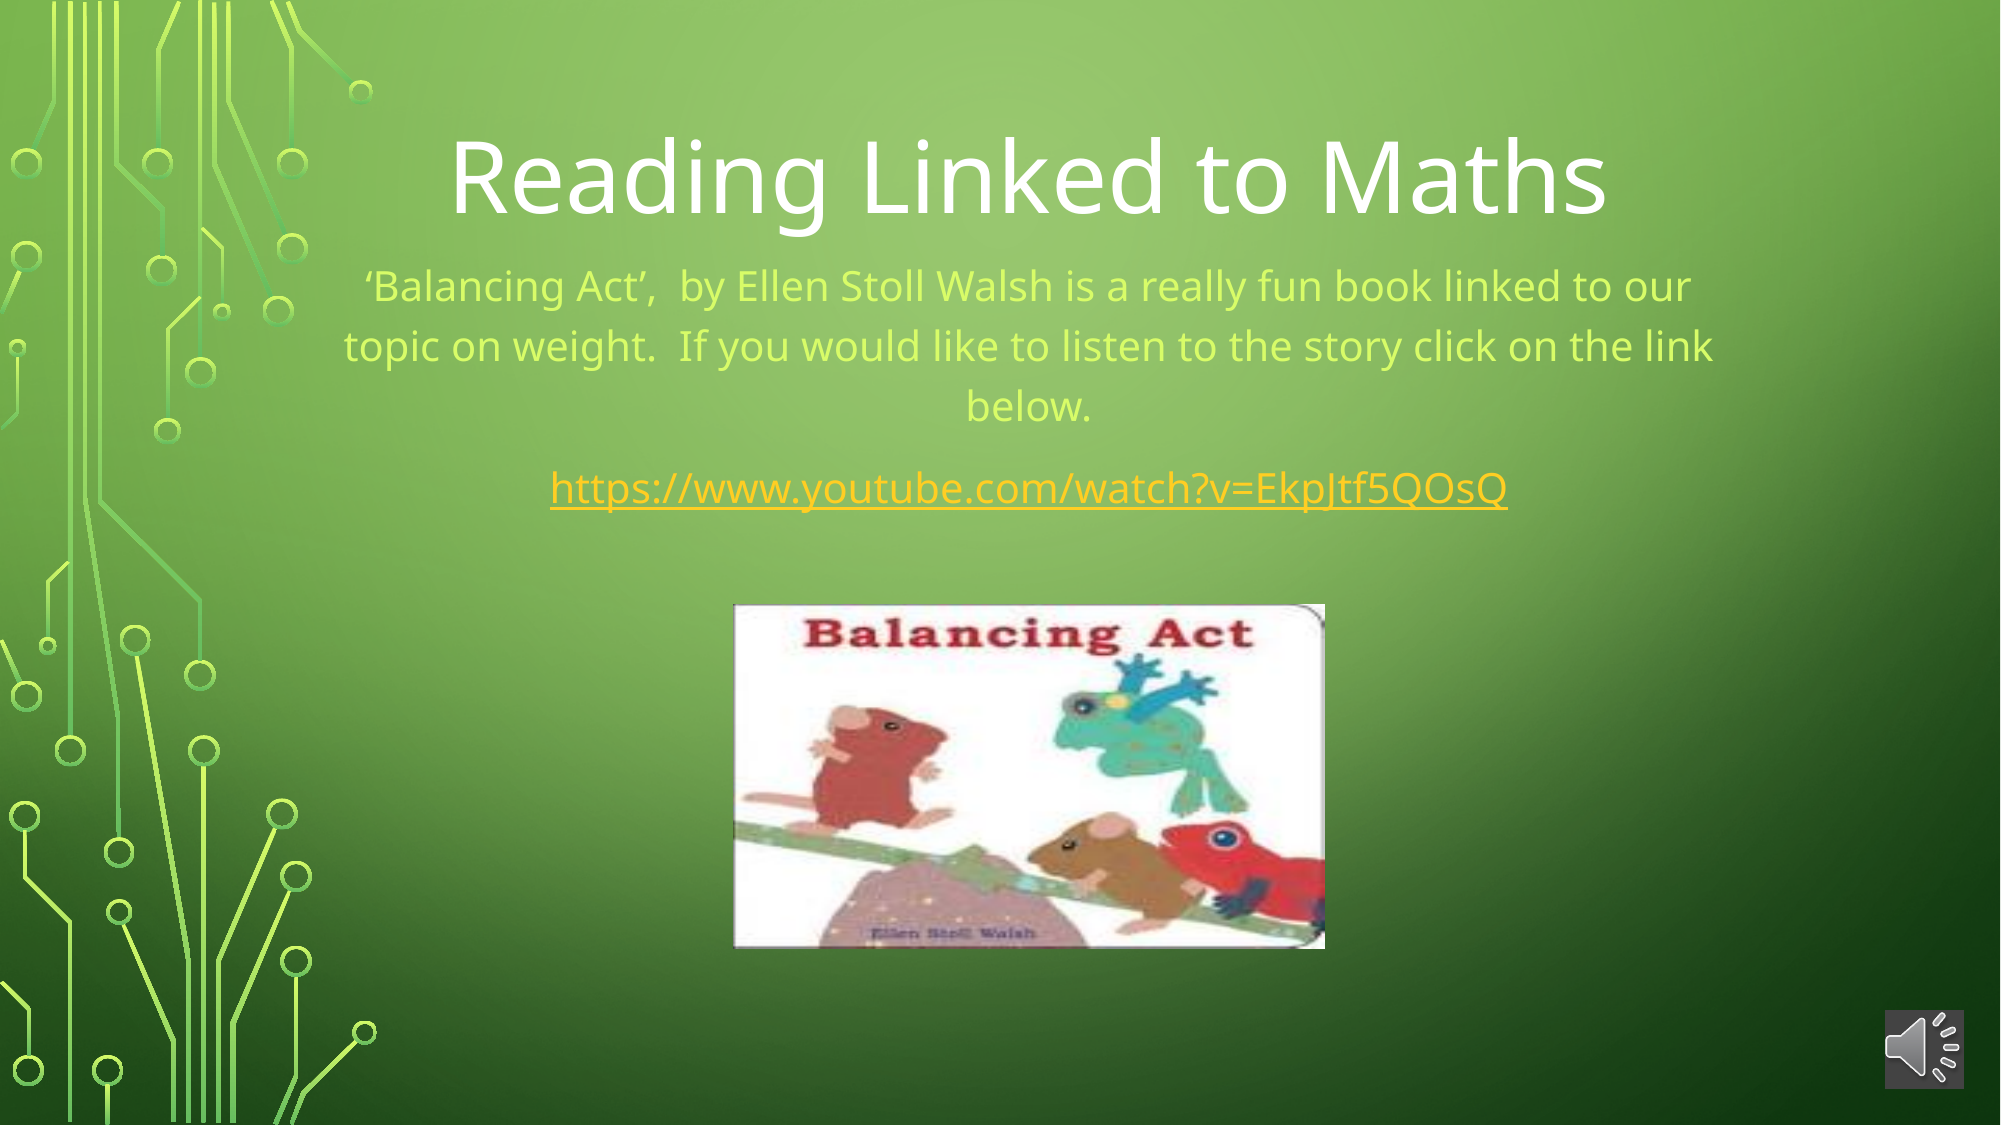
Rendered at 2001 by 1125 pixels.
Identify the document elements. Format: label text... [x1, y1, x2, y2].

picture [732, 604, 1325, 950]
picture [1884, 1009, 1965, 1090]
subtitle ‘Balancing Act’, by Ellen Stoll Walsh is a really fun book linked to our topic on weight. If you would like to listen to the story click on the link below. https://www.youtube.com/watch?v=EkpJtf5QOsQ [307, 242, 1750, 1058]
title Reading Linked to Maths [307, 89, 1750, 242]
